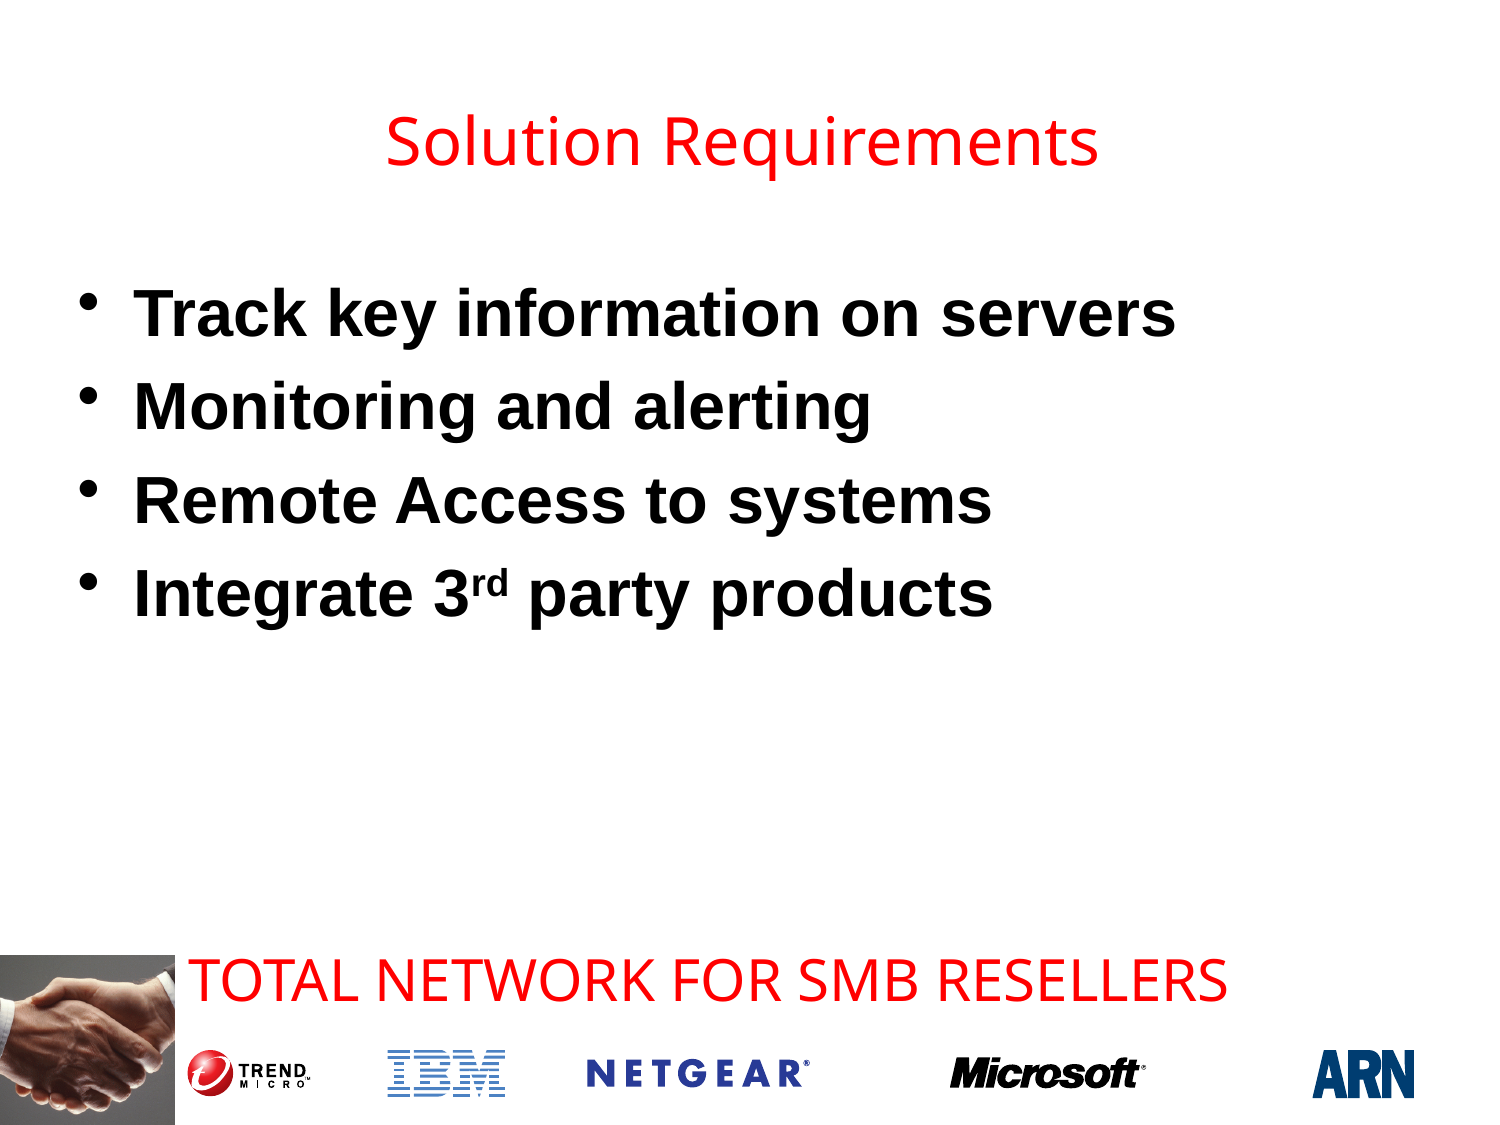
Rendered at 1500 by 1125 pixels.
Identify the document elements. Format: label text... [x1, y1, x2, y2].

list Track key information on servers Monitoring and alerting Remote Access to systems Integrate 3rd party products [62, 262, 1426, 926]
title Solution Requirements [62, 44, 1426, 233]
picture [0, 955, 175, 1125]
